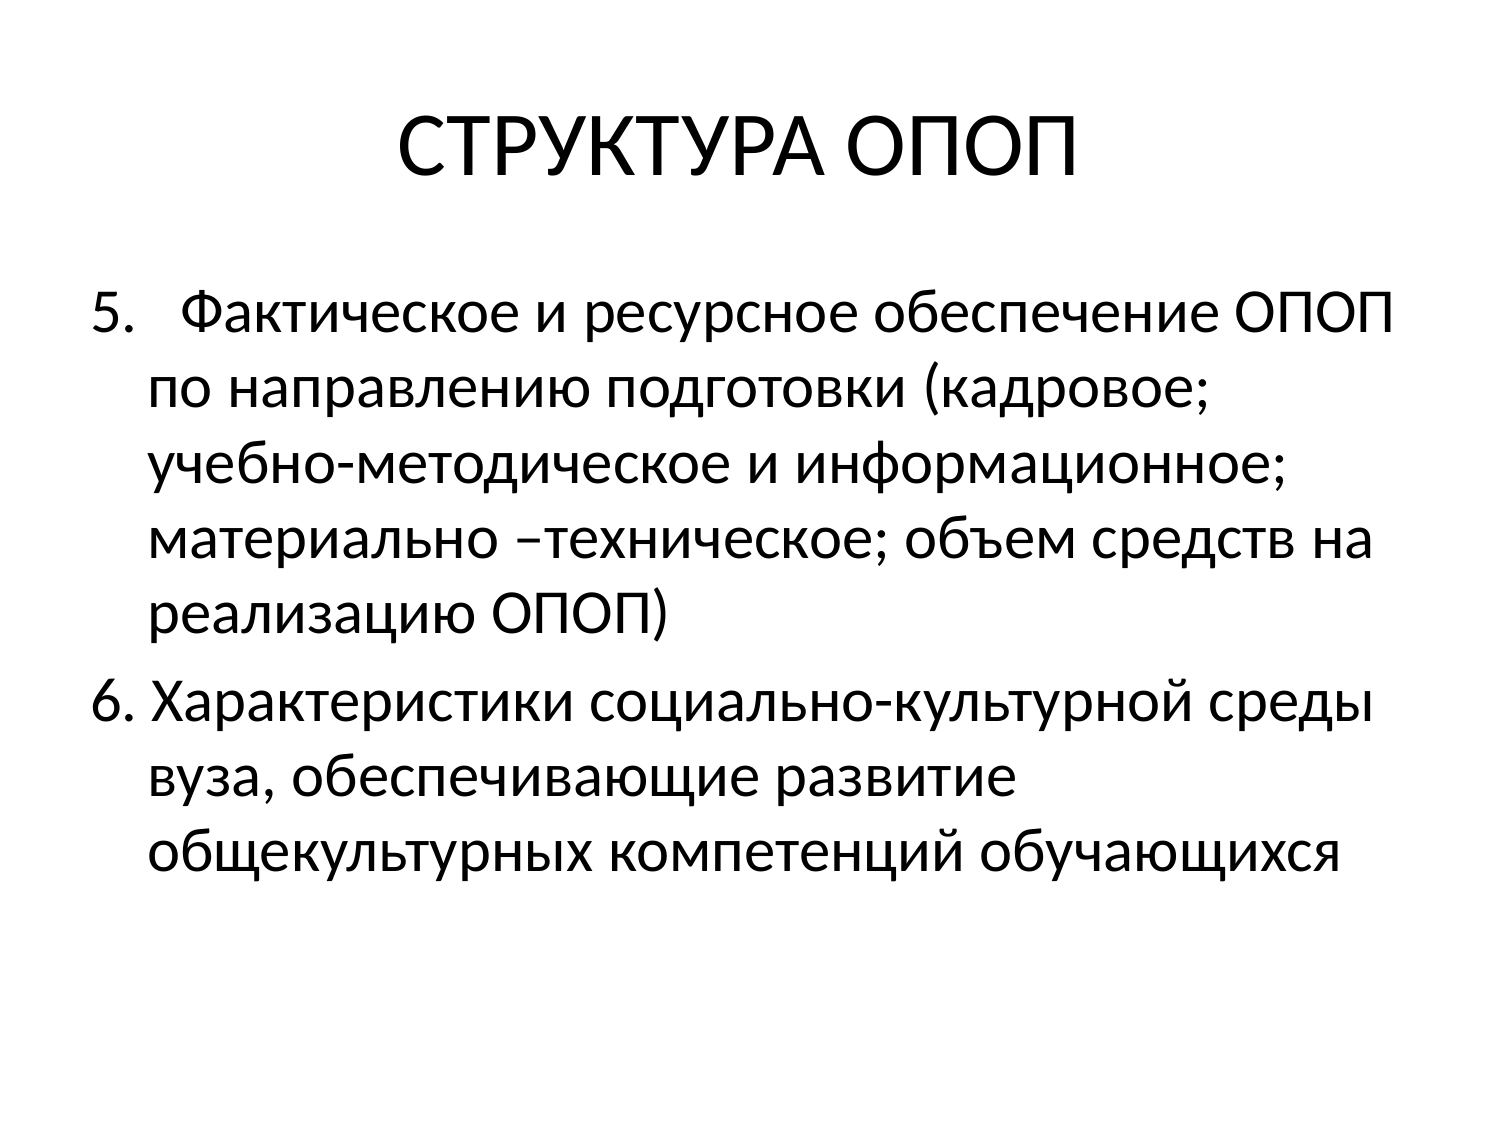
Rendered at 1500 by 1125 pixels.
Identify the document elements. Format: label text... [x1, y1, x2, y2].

list 5. Фактическое и ресурсное обеспечение ОПОП по направлению подготовки (кадровое; учебно-методическое и информационное; материально –техническое; объем средств на реализацию ОПОП) 6. Характеристики социально-культурной среды вуза, обеспечивающие развитие общекультурных компетенций обучающихся [75, 262, 1425, 1005]
title СТРУКТУРА ОПОП [75, 45, 1425, 233]
